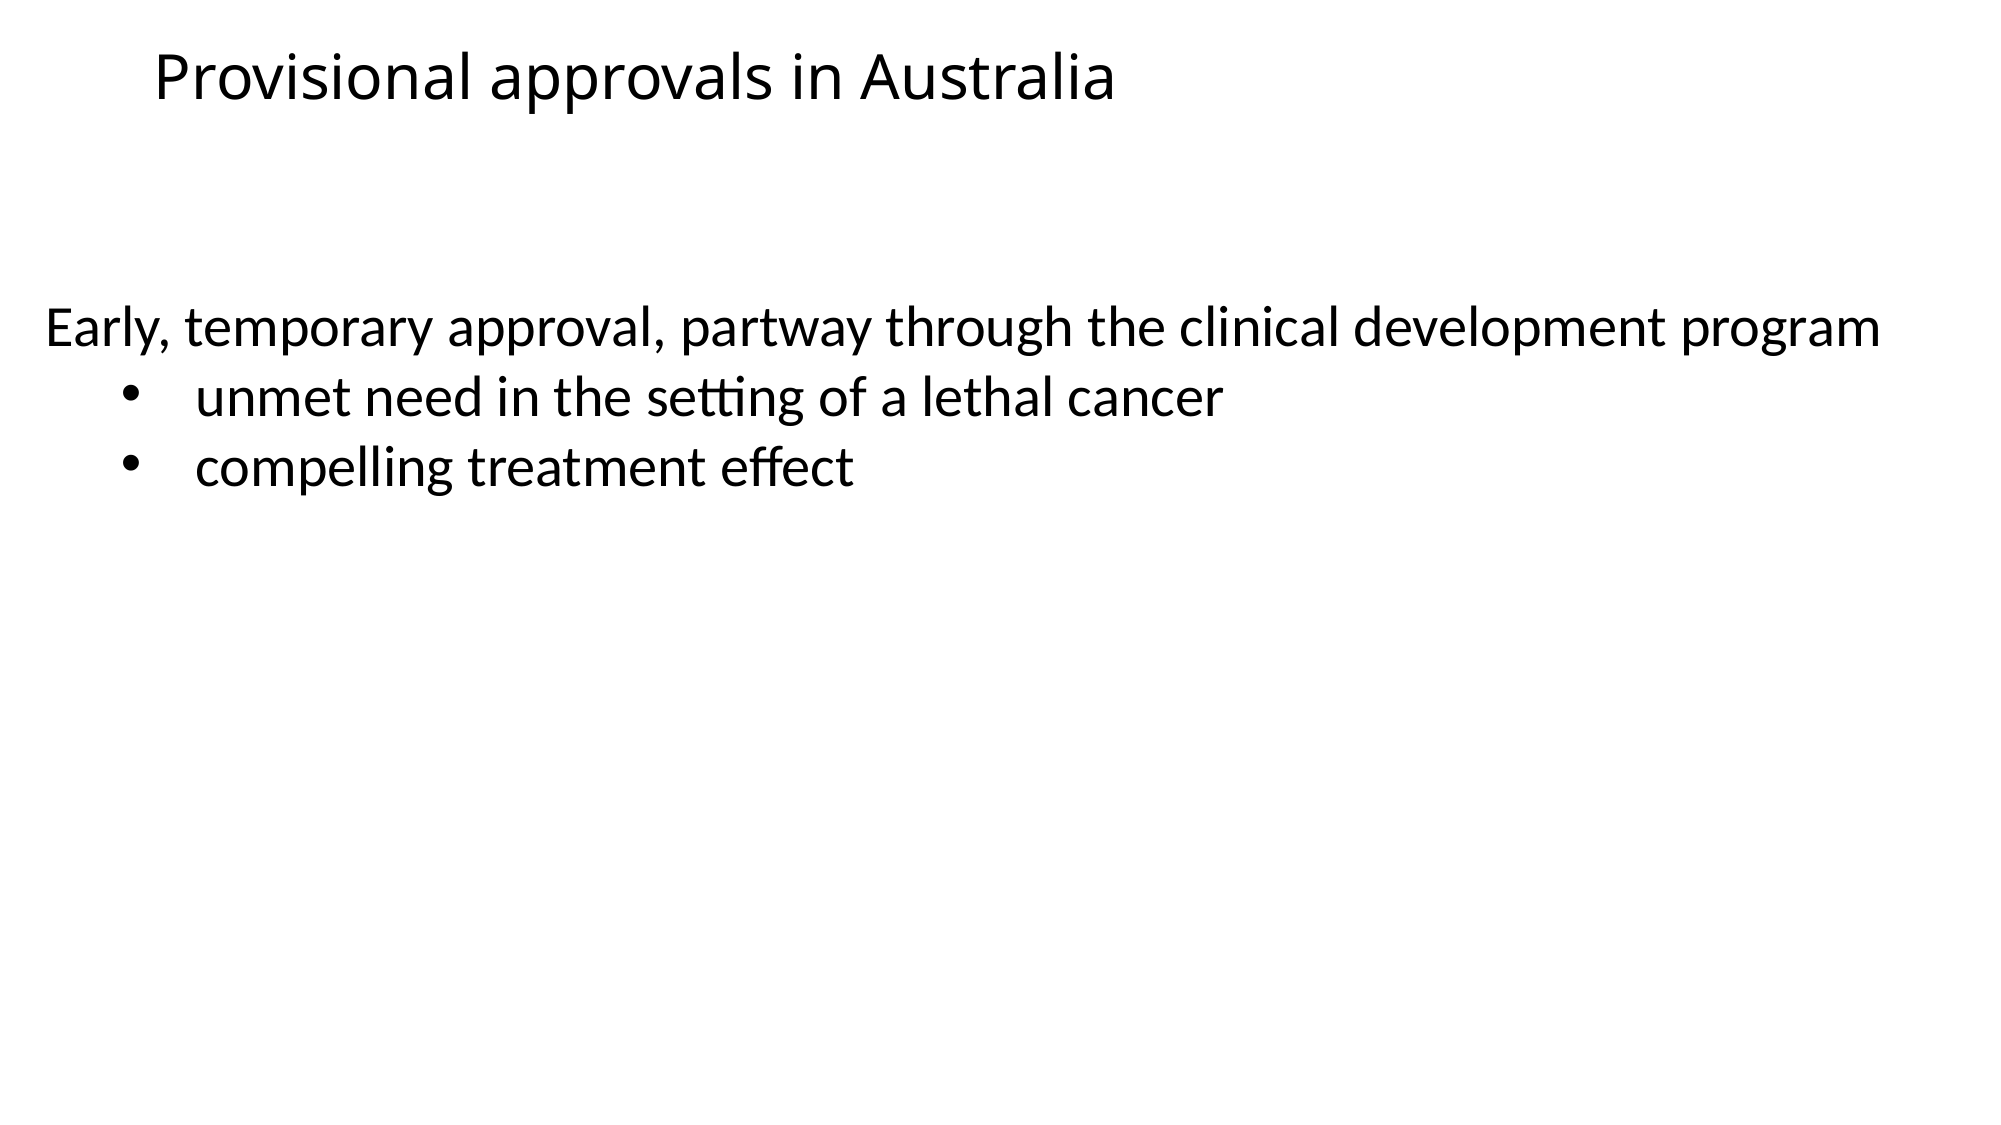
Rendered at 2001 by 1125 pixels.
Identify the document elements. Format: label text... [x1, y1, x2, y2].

text_box Early, temporary approval, partway through the clinical development program unmet need in the setting of a lethal cancer compelling treatment effect [31, 280, 1972, 505]
title Provisional approvals in Australia [139, 38, 1864, 122]
